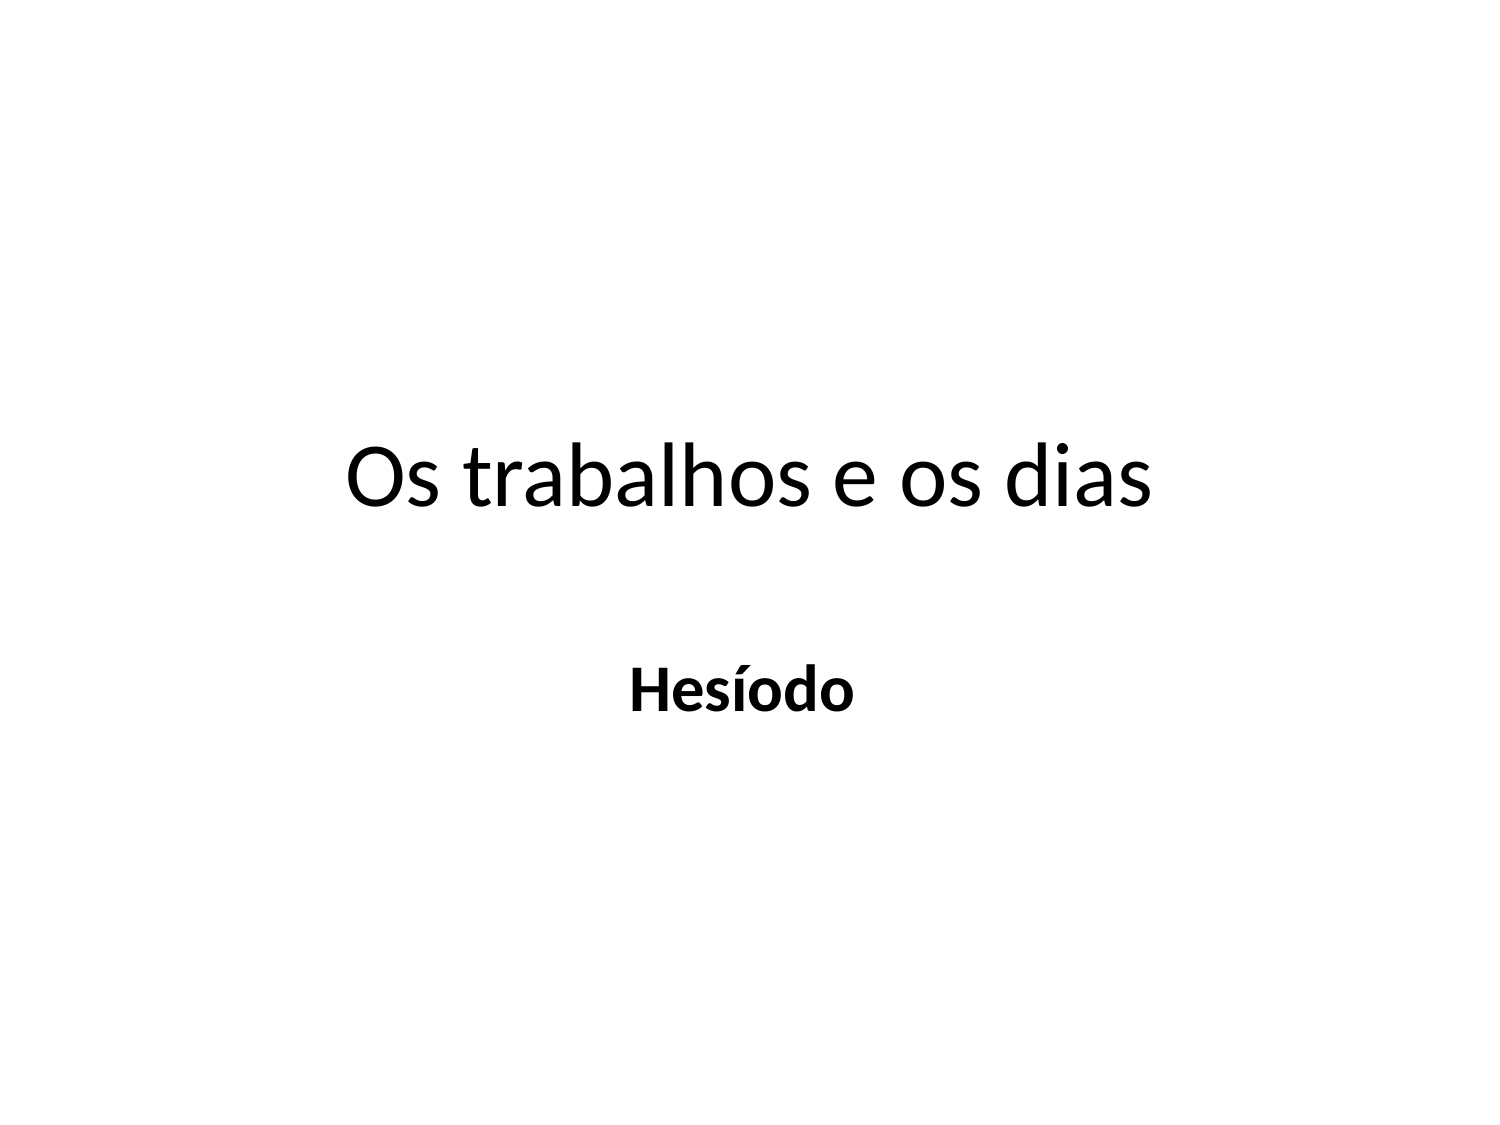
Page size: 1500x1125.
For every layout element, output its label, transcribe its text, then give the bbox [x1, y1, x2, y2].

subtitle Hesíodo [225, 637, 1275, 925]
title Os trabalhos e os dias [112, 349, 1388, 591]
